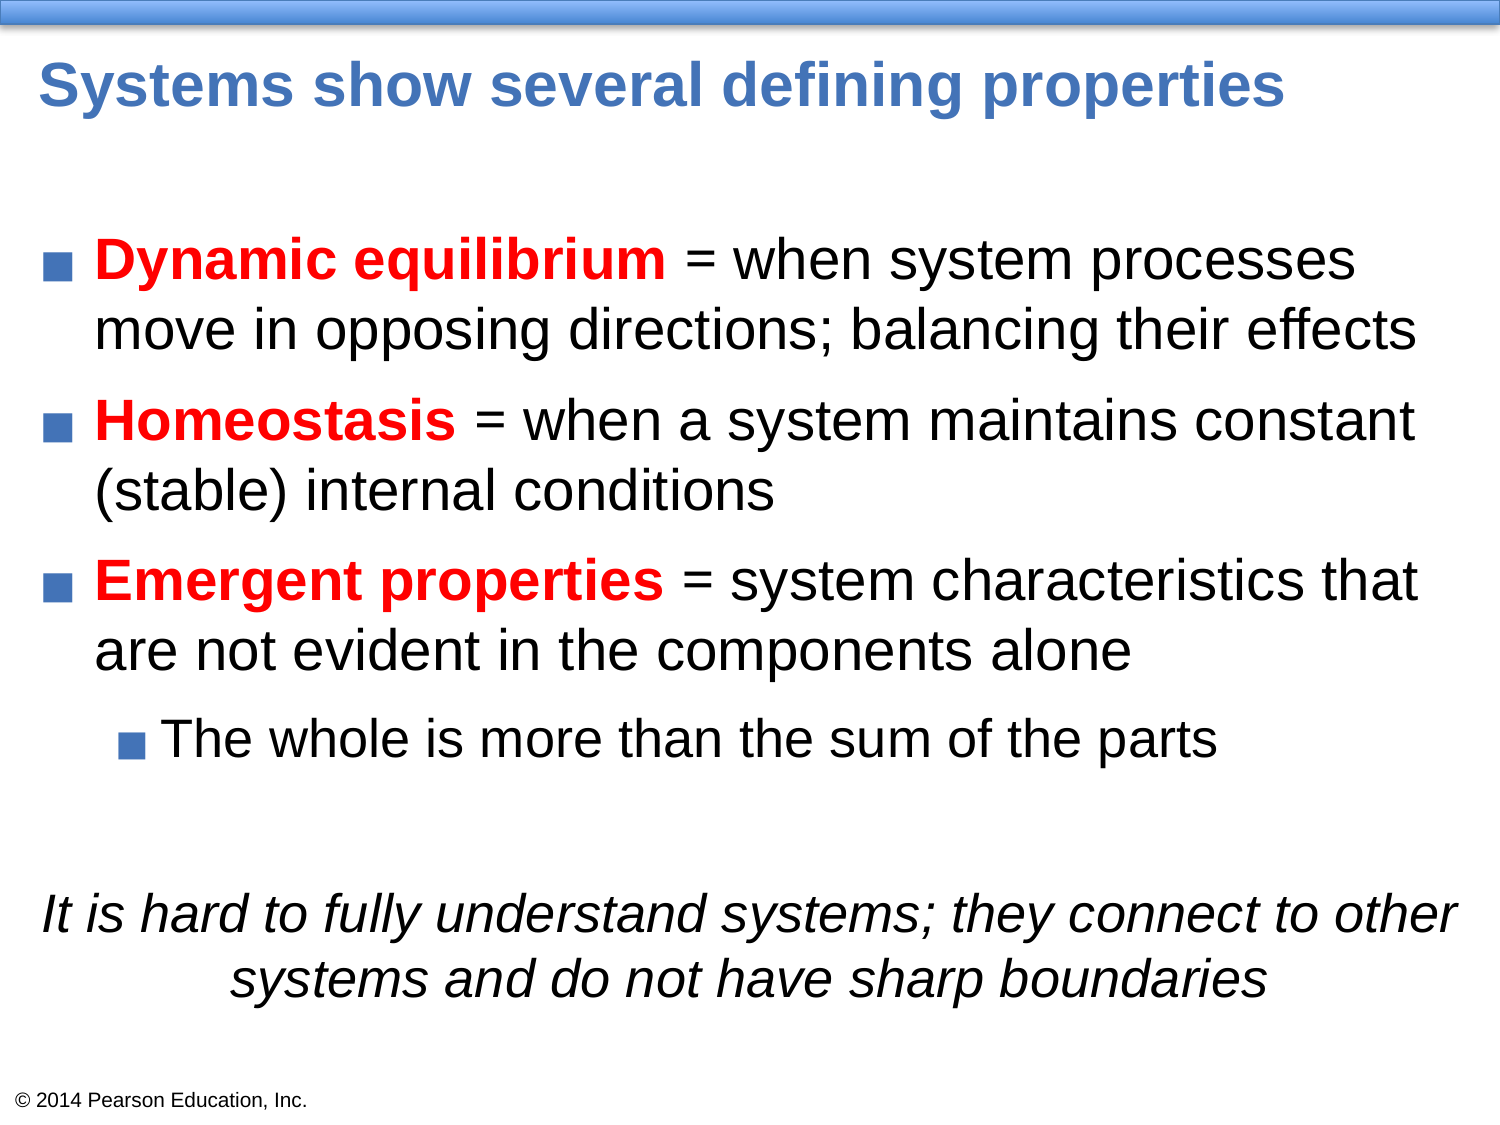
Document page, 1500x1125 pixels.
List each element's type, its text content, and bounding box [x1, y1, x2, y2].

list Dynamic equilibrium = when system processes move in opposing directions; balancing their effects Homeostasis = when a system maintains constant (stable) internal conditions Emergent properties = system characteristics that are not evident in the components alone The whole is more than the sum of the parts [23, 213, 1476, 1005]
title Systems show several defining properties [23, 36, 1476, 213]
text_box It is hard to fully understand systems; they connect to other systems and do not have sharp boundaries [25, 871, 1476, 1018]
